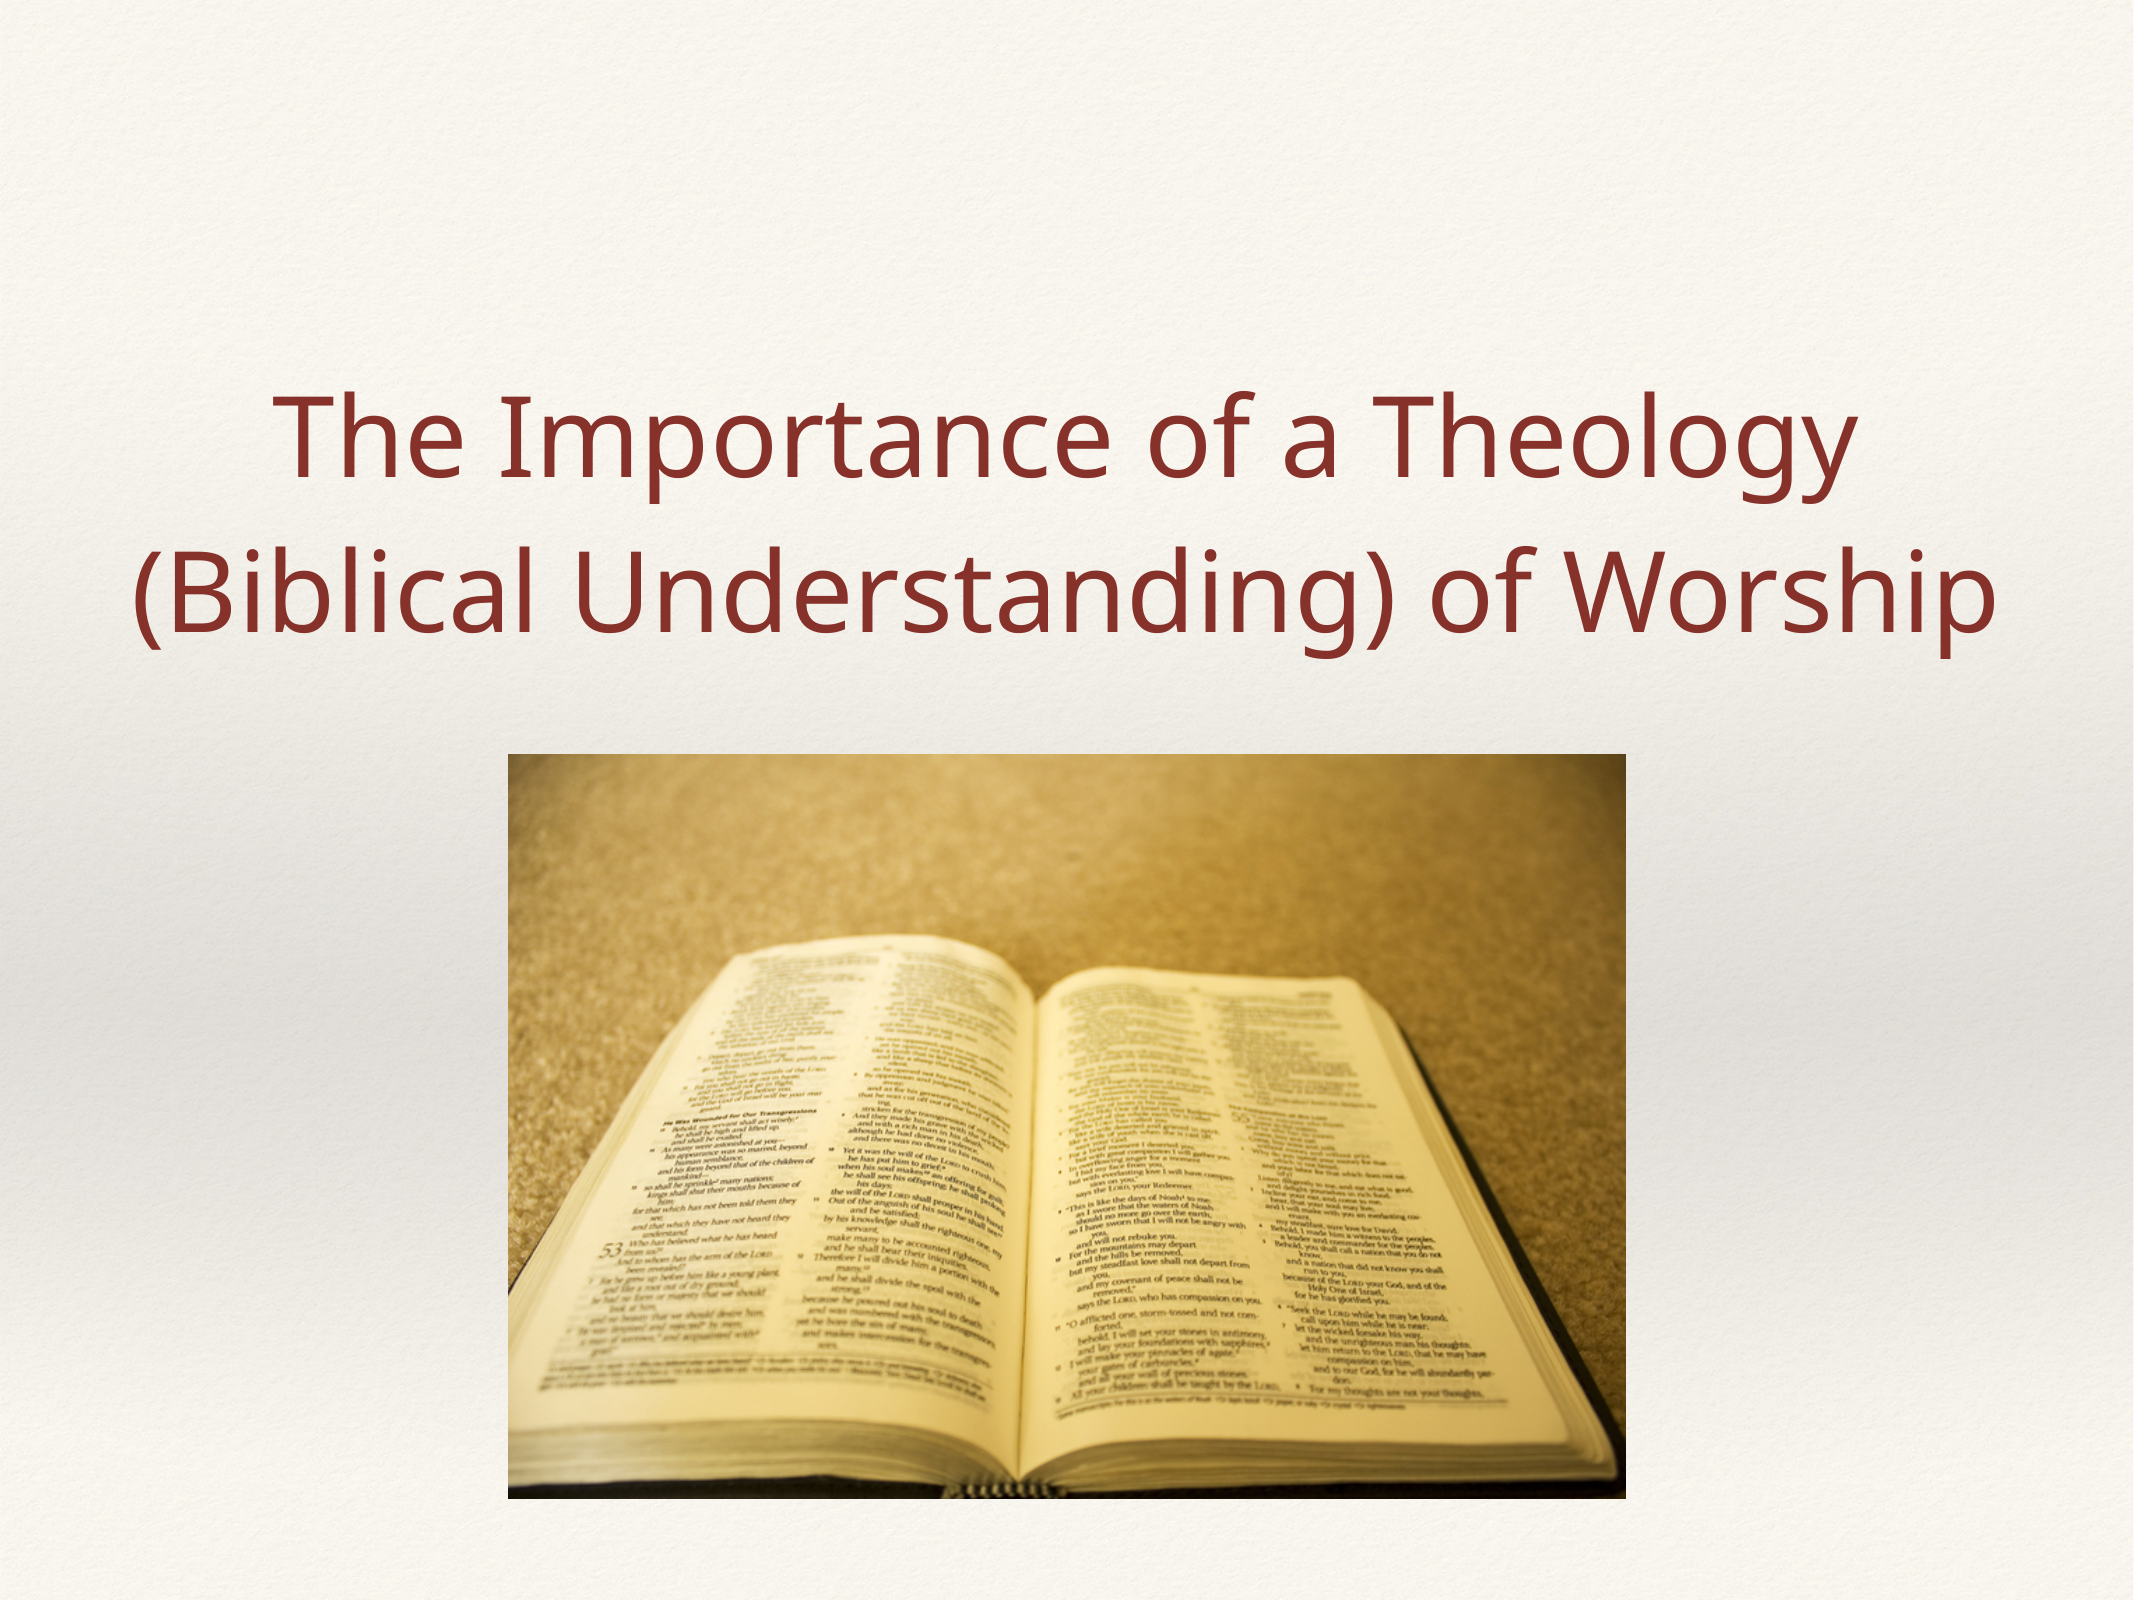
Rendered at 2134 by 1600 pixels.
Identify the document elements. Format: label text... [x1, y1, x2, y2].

title The Importance of a Theology (Biblical Understanding) of Worship [82, 320, 2051, 718]
picture [0, 0, 2134, 1600]
